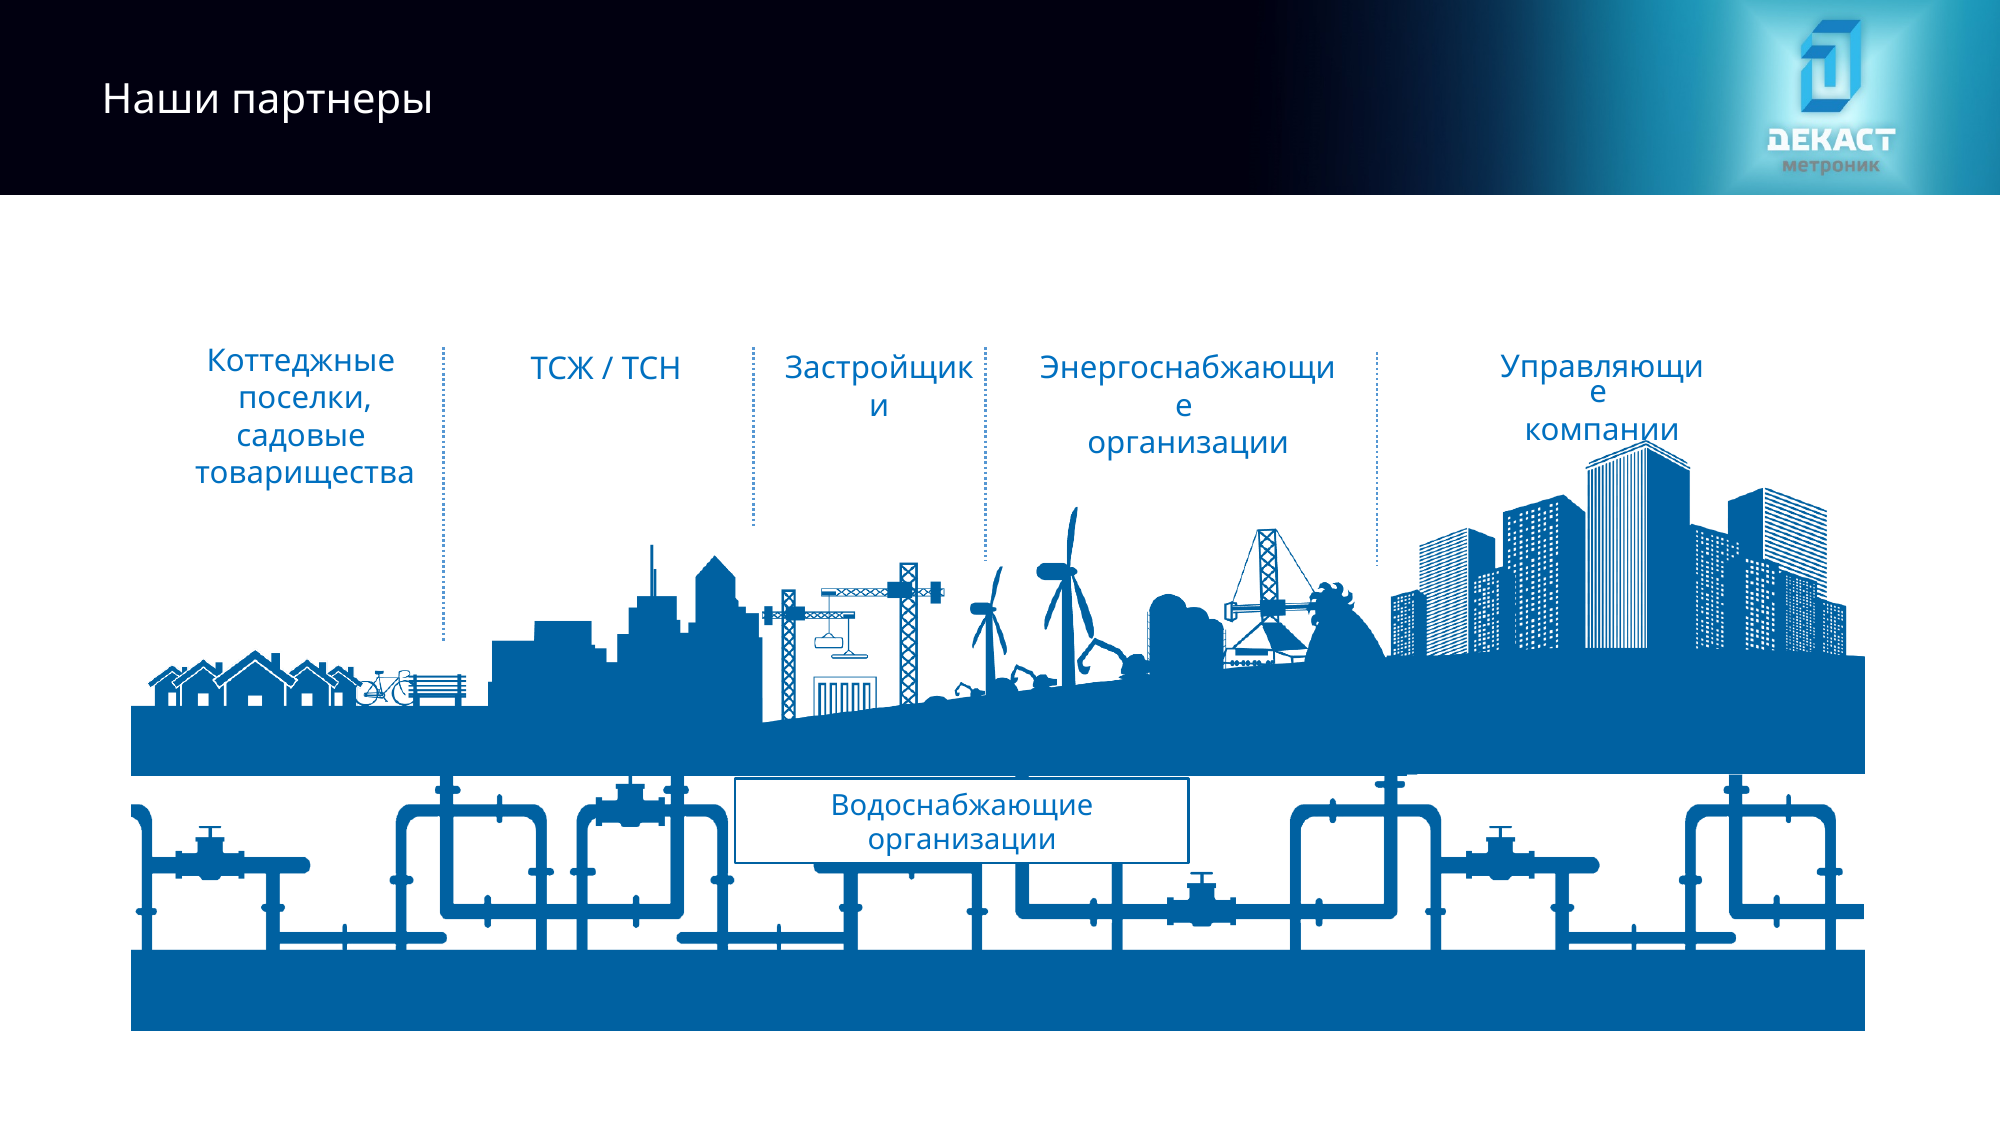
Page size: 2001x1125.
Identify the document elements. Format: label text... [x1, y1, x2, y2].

picture [131, 414, 1865, 1032]
text_box Коттеджные поселки, садовые товарищества [87, 345, 524, 498]
text_box Энергоснабжающие организации [1023, 339, 1354, 414]
text_box ТСЖ / ТСН [524, 345, 700, 394]
text_box [131, 206, 1528, 414]
text_box Застройщики [768, 339, 990, 414]
text_box Управляющие компании [1480, 351, 1725, 414]
picture [0, 0, 2000, 195]
